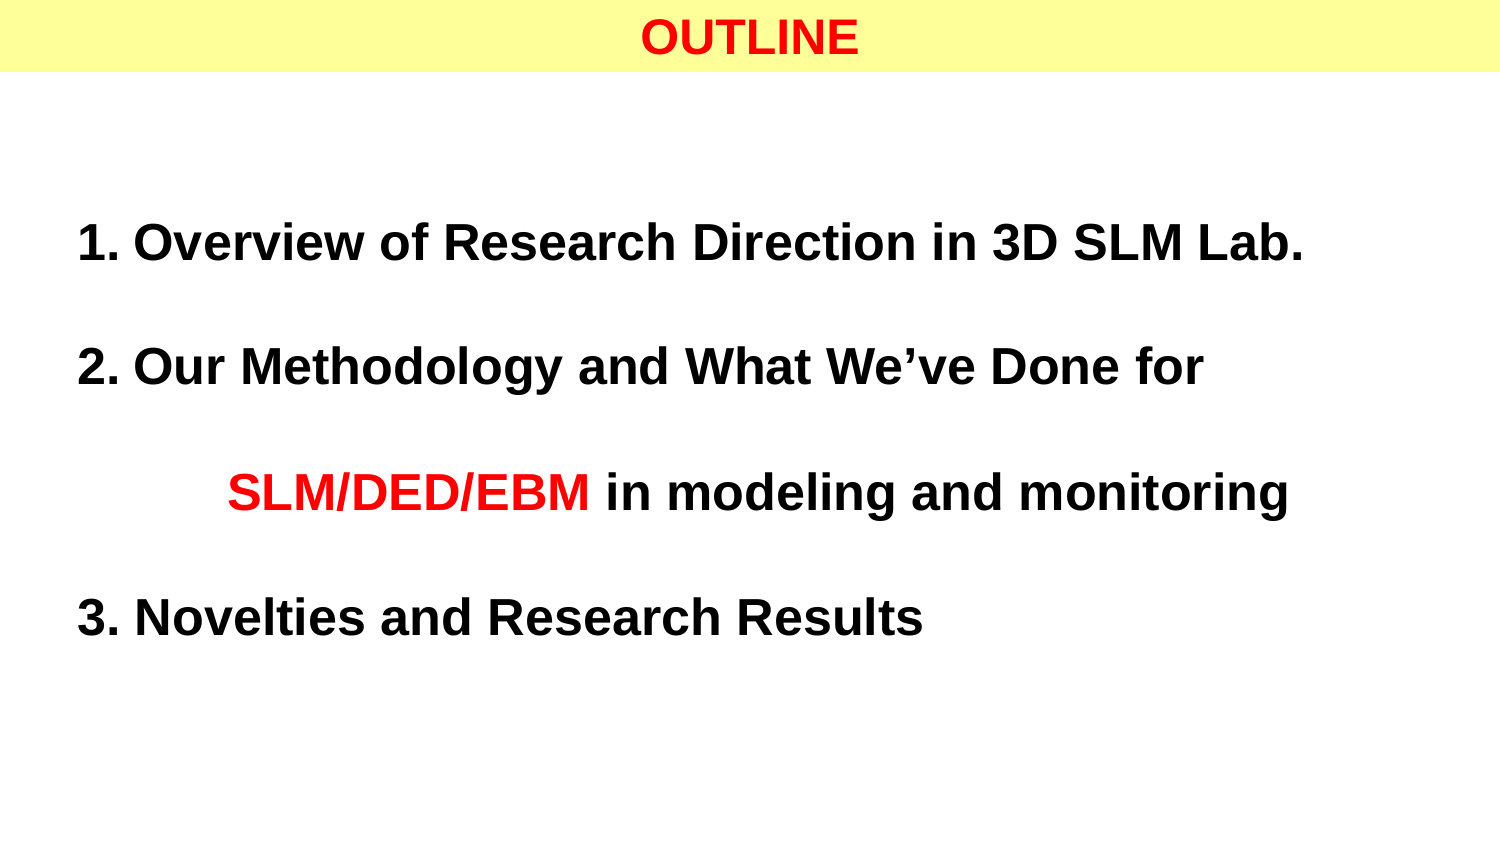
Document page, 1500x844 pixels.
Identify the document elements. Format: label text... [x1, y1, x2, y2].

text_box Overview of Research Direction in 3D SLM Lab. Our Methodology and What We’ve Done for SLM/DED/EBM in modeling and monitoring 3. Novelties and Research Results [62, 138, 1488, 778]
text_box OUTLINE [0, 0, 1500, 72]
